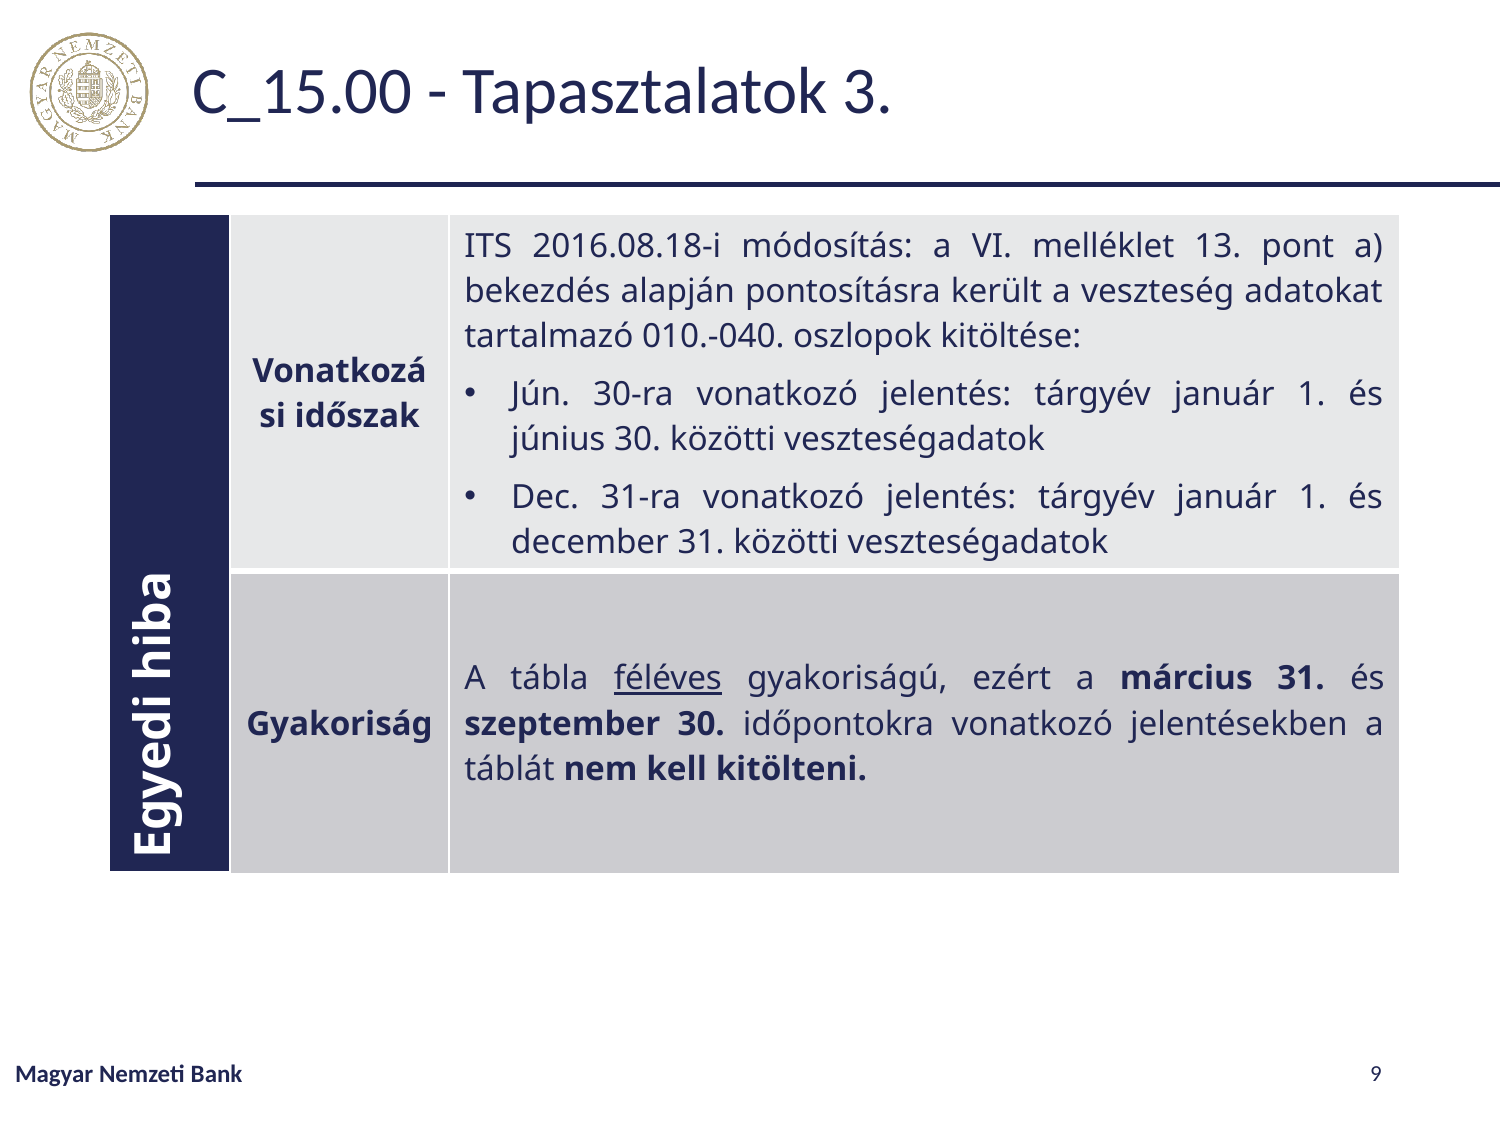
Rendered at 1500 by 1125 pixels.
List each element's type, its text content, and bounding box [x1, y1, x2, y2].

table_cell Gyakoriság [231, 574, 448, 873]
table_header Vonatkozási időszak [231, 215, 448, 568]
table_cell A tábla féléves gyakoriságú, ezért a március 31. és szeptember 30. időpontokra vonatkozó jelentésekben a táblát nem kell kitölteni. [450, 574, 1399, 873]
picture [17, 21, 161, 165]
text_box Magyar Nemzeti Bank [0, 1042, 507, 1103]
title C_15.00 - Tapasztalatok 3. [177, 29, 1400, 155]
slide_number 9 [1059, 1042, 1397, 1103]
table_header Egyedi hiba [110, 215, 229, 871]
table_header ITS 2016.08.18-i módosítás: a VI. melléklet 13. pont a) bekezdés alapján pontosításra került a veszteség adatokat tartalmazó 010.-040. oszlopok kitöltése: Jún. 30-ra vonatkozó jelentés: tárgyév január 1. és június 30. közötti veszteségadatok Dec. 31-ra vonatkozó jelentés: tárgyév január 1. és december 31. közötti veszteségadatok [450, 215, 1399, 568]
